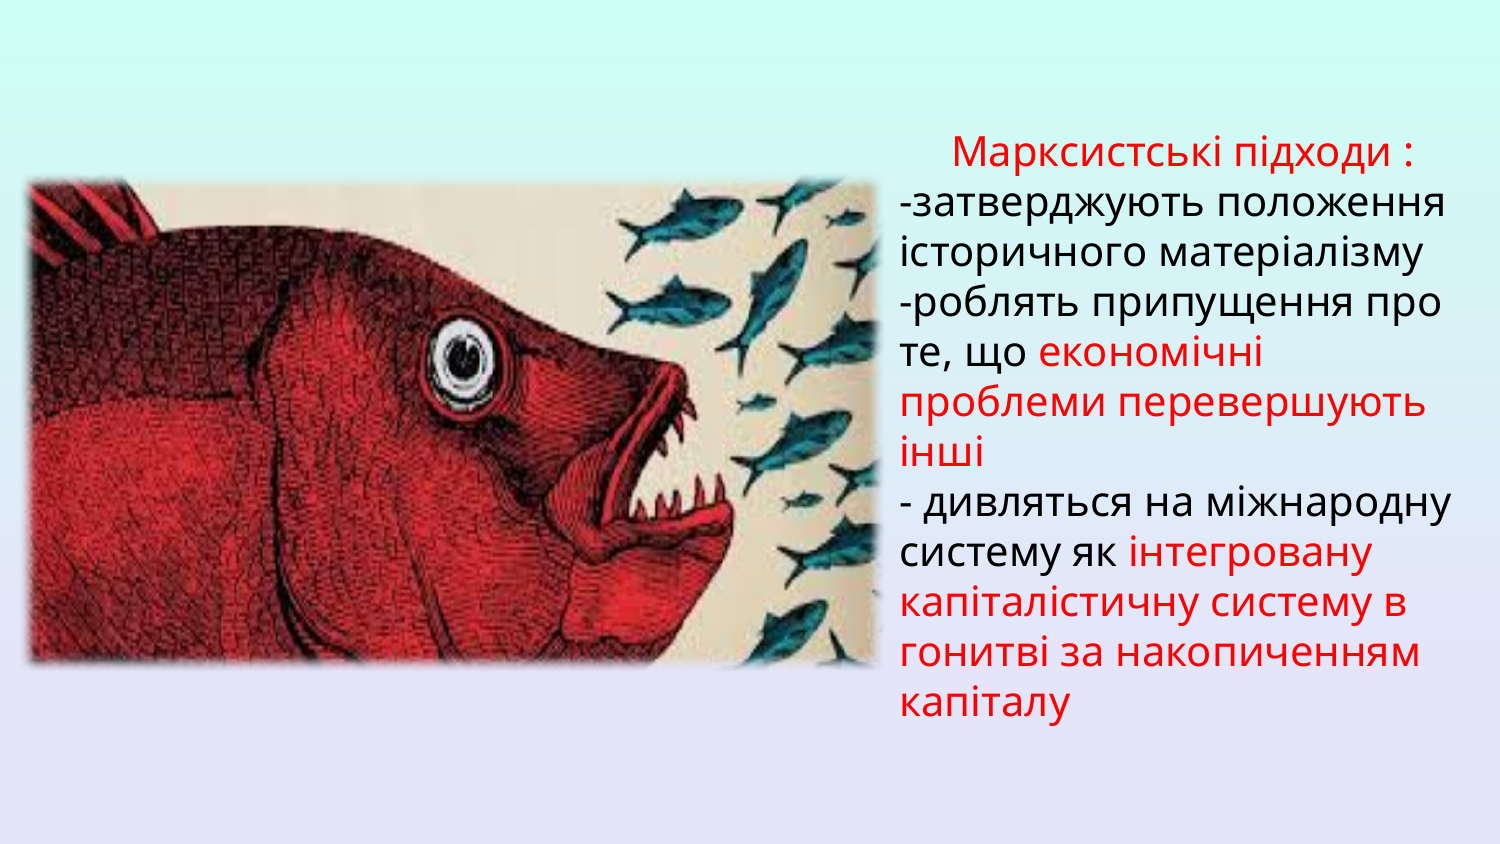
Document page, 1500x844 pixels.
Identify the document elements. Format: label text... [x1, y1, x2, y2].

picture [18, 171, 885, 672]
text_box Марксистські підходи : -затверджують положення історичного матеріалізму -роблять припущення про те, що економічні проблеми перевершують інші - дивляться на міжнародну систему як інтегровану капіталістичну систему в гонитві за накопиченням капіталу [884, 109, 1481, 756]
